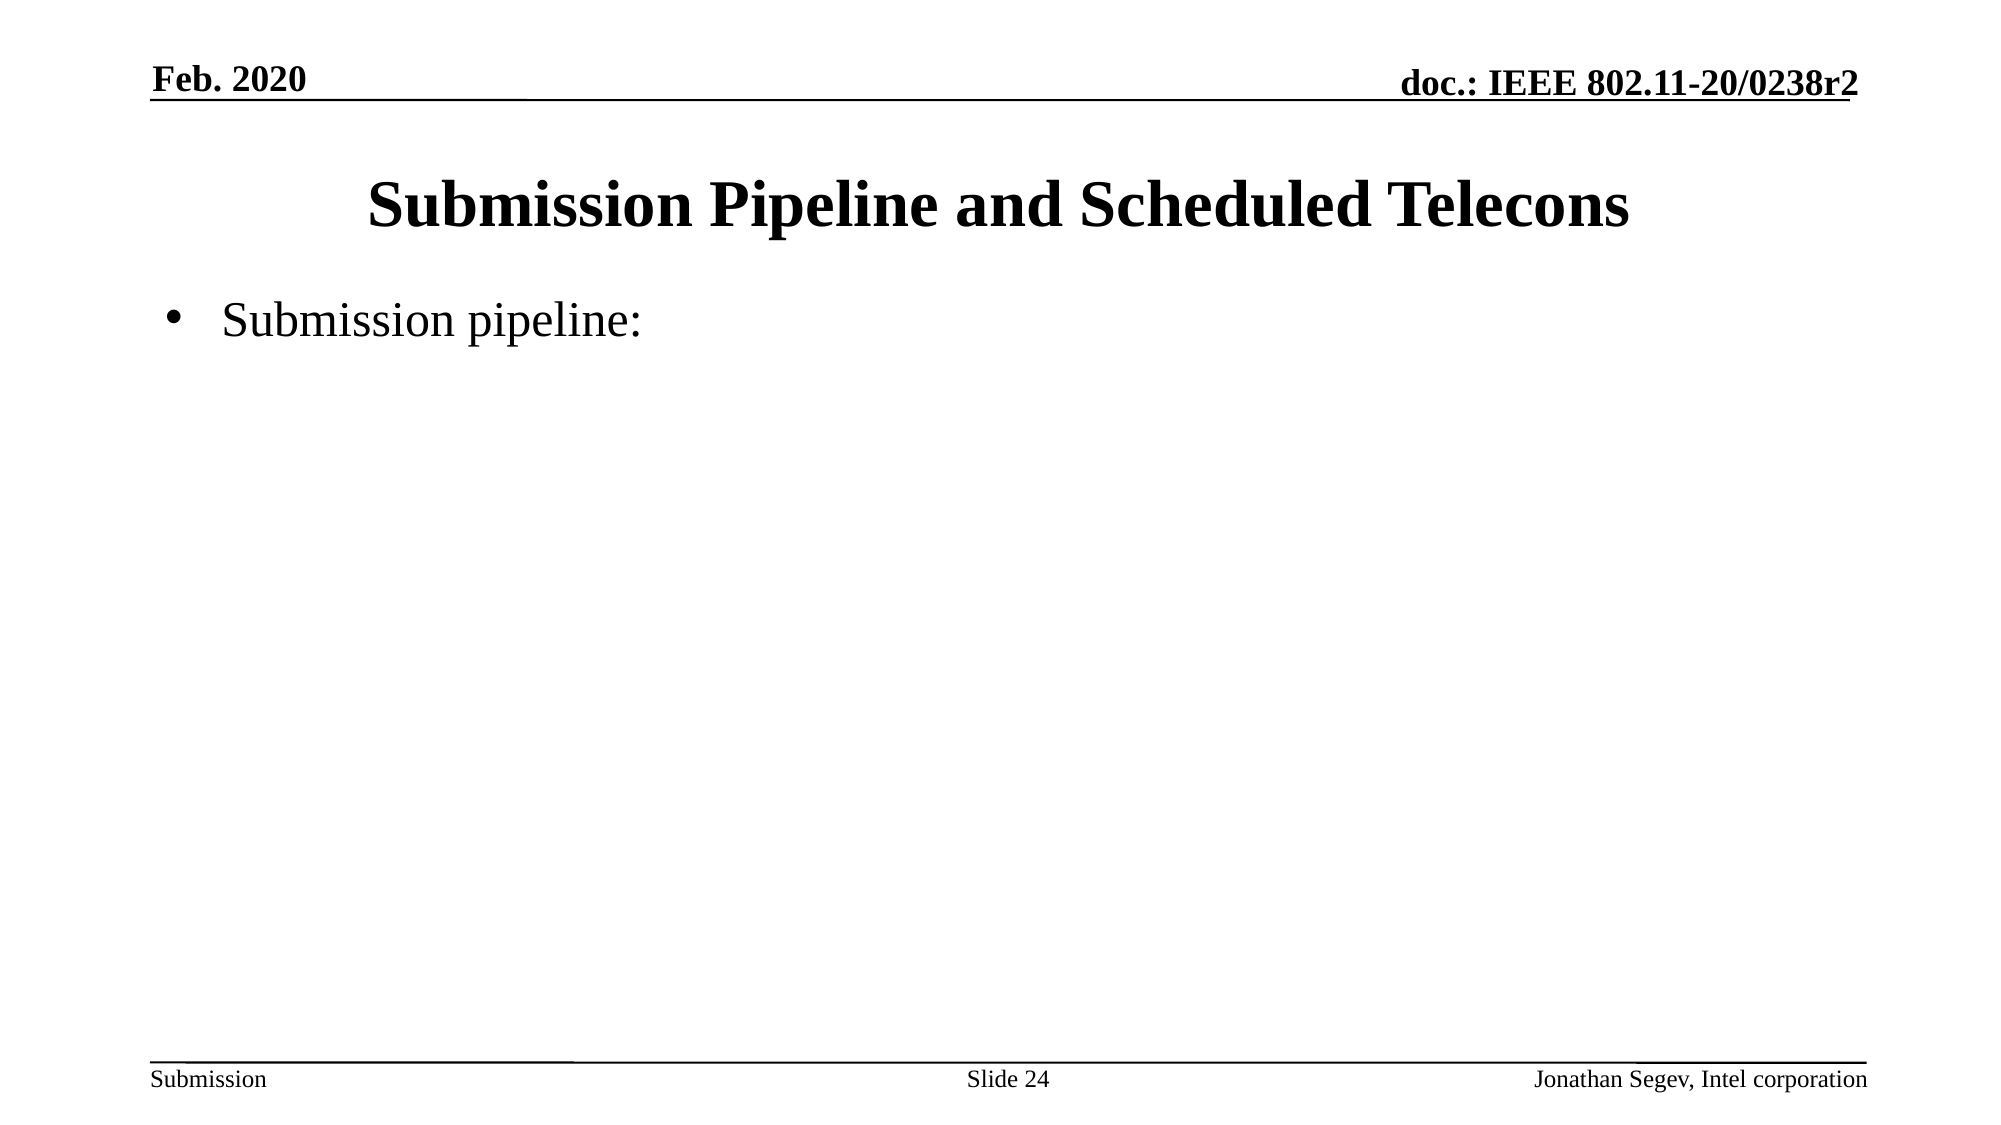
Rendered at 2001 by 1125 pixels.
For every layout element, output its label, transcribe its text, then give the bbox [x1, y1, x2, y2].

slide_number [152, 54, 563, 100]
list Submission pipeline: [149, 278, 1850, 670]
footer Jonathan Segev, Intel corporation [1171, 1061, 1869, 1093]
title Submission Pipeline and Scheduled Telecons [149, 112, 1850, 278]
slide_number Slide 24 [950, 1061, 1067, 1123]
